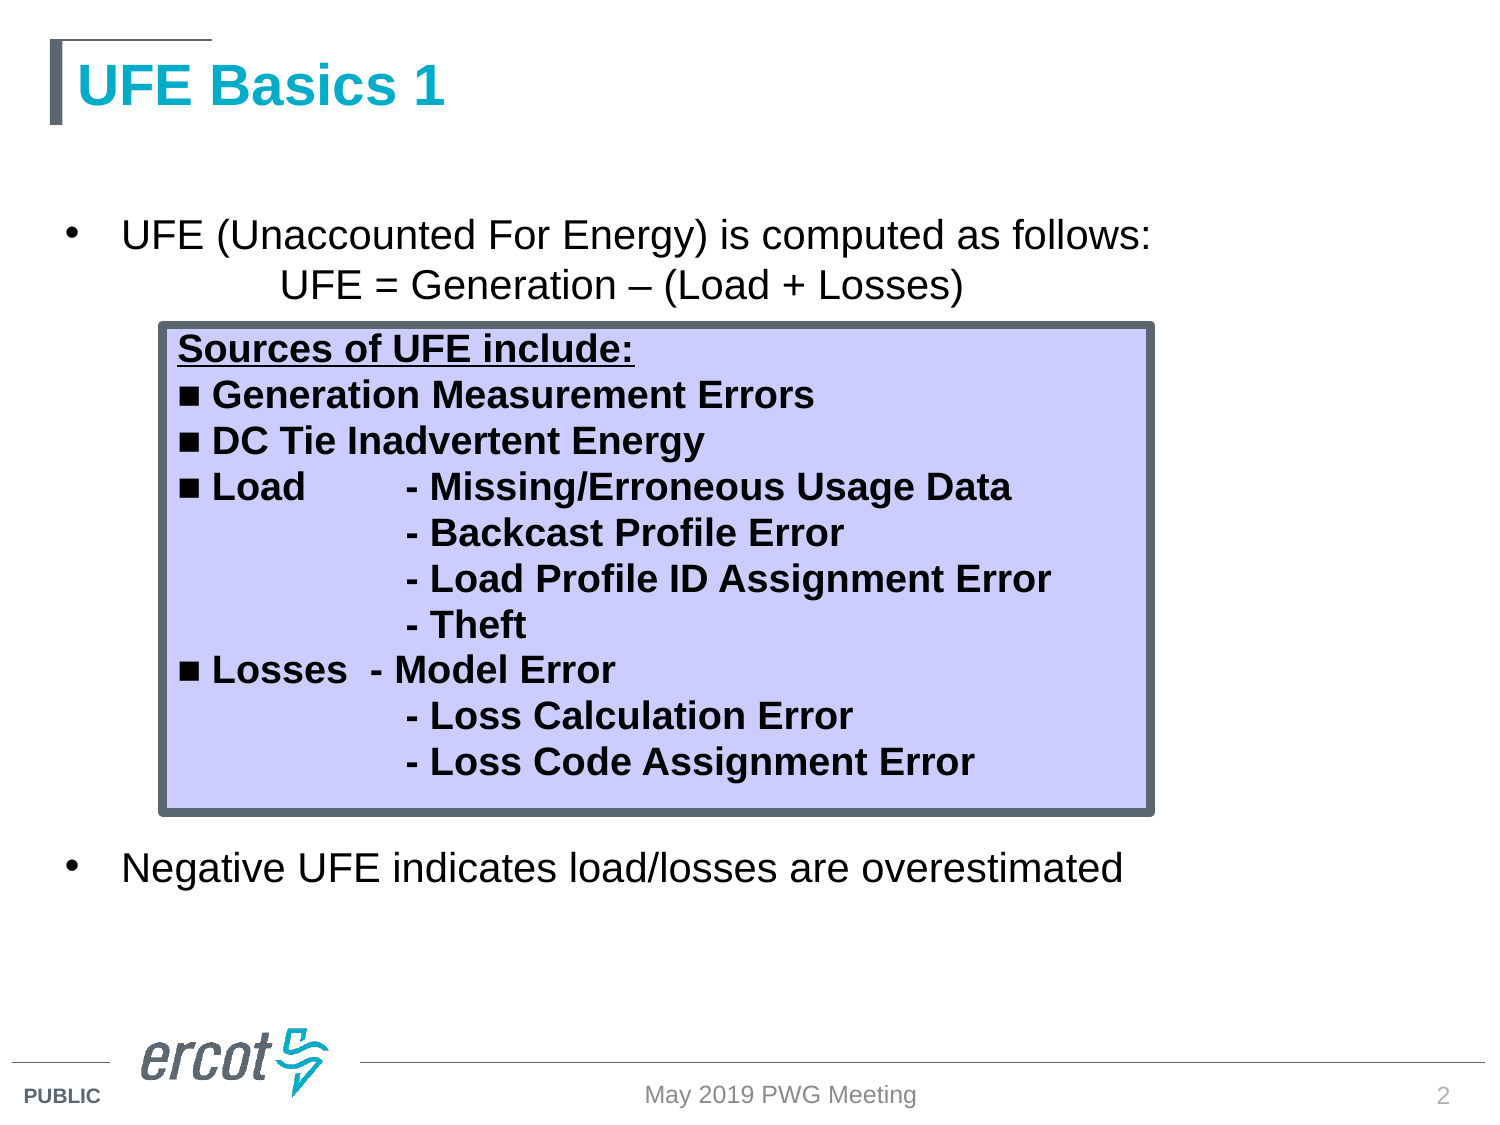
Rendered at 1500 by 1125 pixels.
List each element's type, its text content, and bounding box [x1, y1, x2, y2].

list UFE (Unaccounted For Energy) is computed as follows: UFE = Generation – (Load + Losses) Negative UFE indicates load/losses are overestimated [50, 200, 1450, 1000]
title UFE Basics 1 [62, 39, 1450, 125]
footer May 2019 PWG Meeting [450, 1074, 1113, 1113]
picture [137, 1024, 332, 1100]
text_box Sources of UFE include: ■ Generation Measurement Errors ■ DC Tie Inadvertent Energy ■ Load - Missing/Erroneous Usage Data - Backcast Profile Error - Load Profile ID Assignment Error - Theft ■ Losses - Model Error - Loss Calculation Error - Loss Code Assignment Error [162, 324, 1151, 813]
slide_number 2 [1400, 1076, 1488, 1113]
